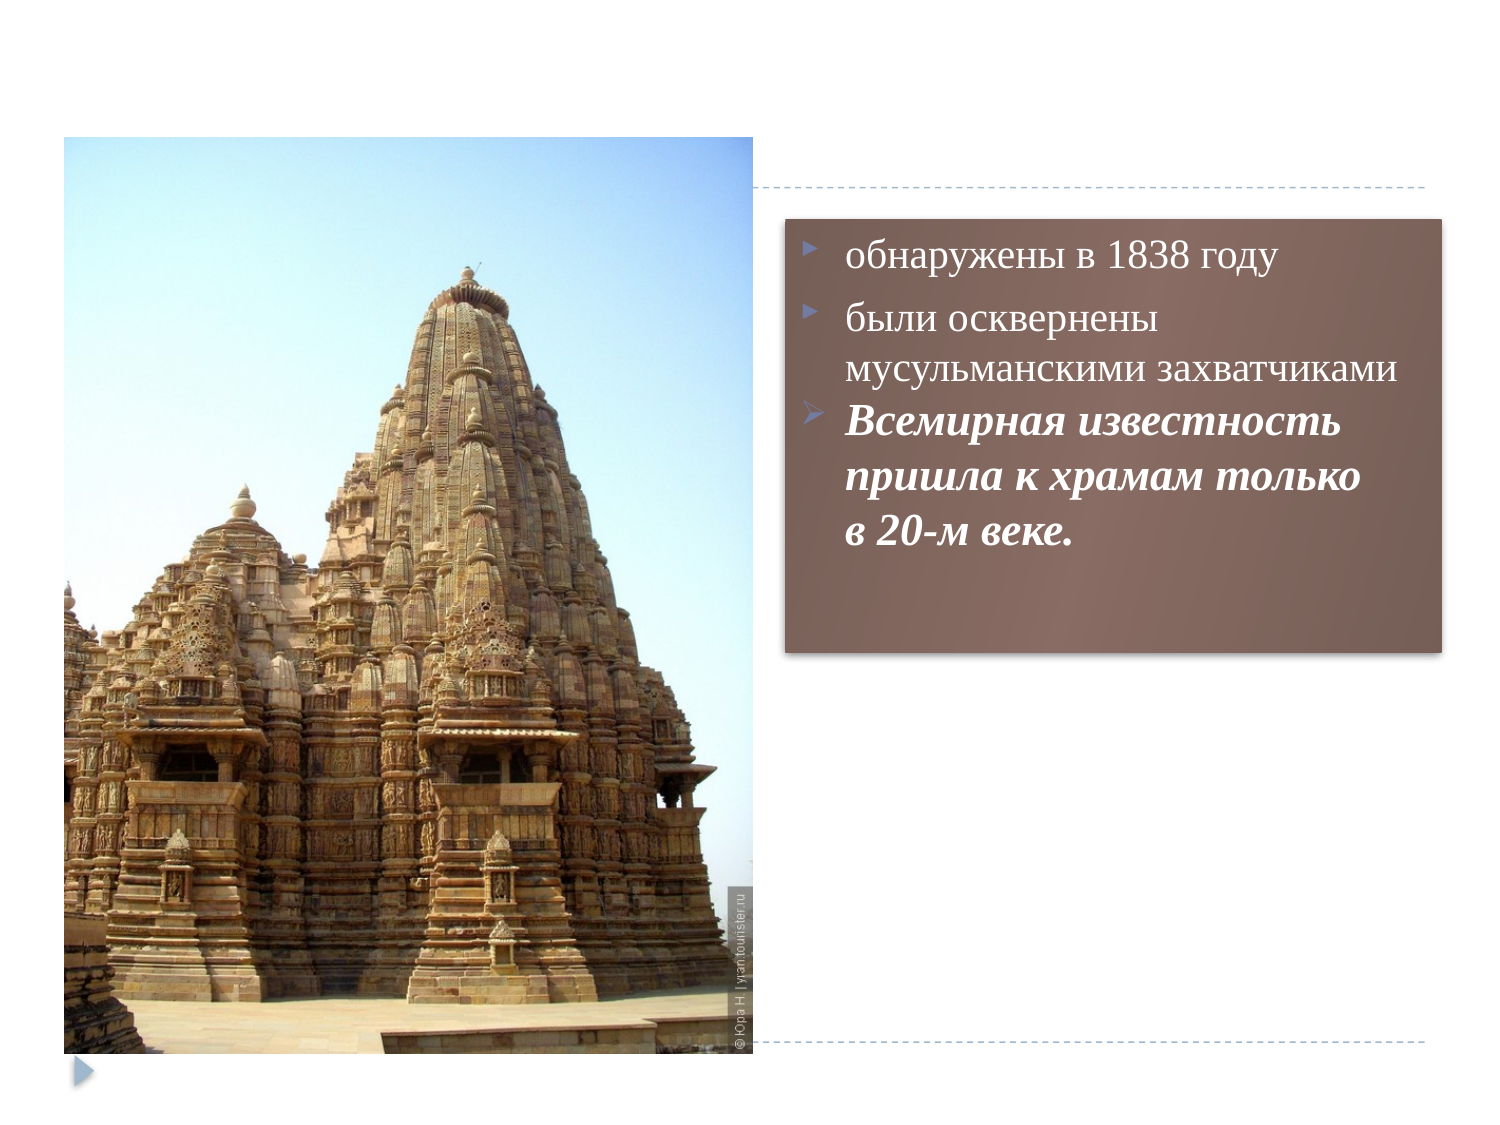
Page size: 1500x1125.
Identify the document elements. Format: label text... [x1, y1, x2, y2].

list обнаружены в 1838 году были осквернены мусульманскими захватчиками Всемирная известность пришла к храмам только в 20-м веке. [785, 219, 1442, 653]
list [64, 136, 753, 1054]
